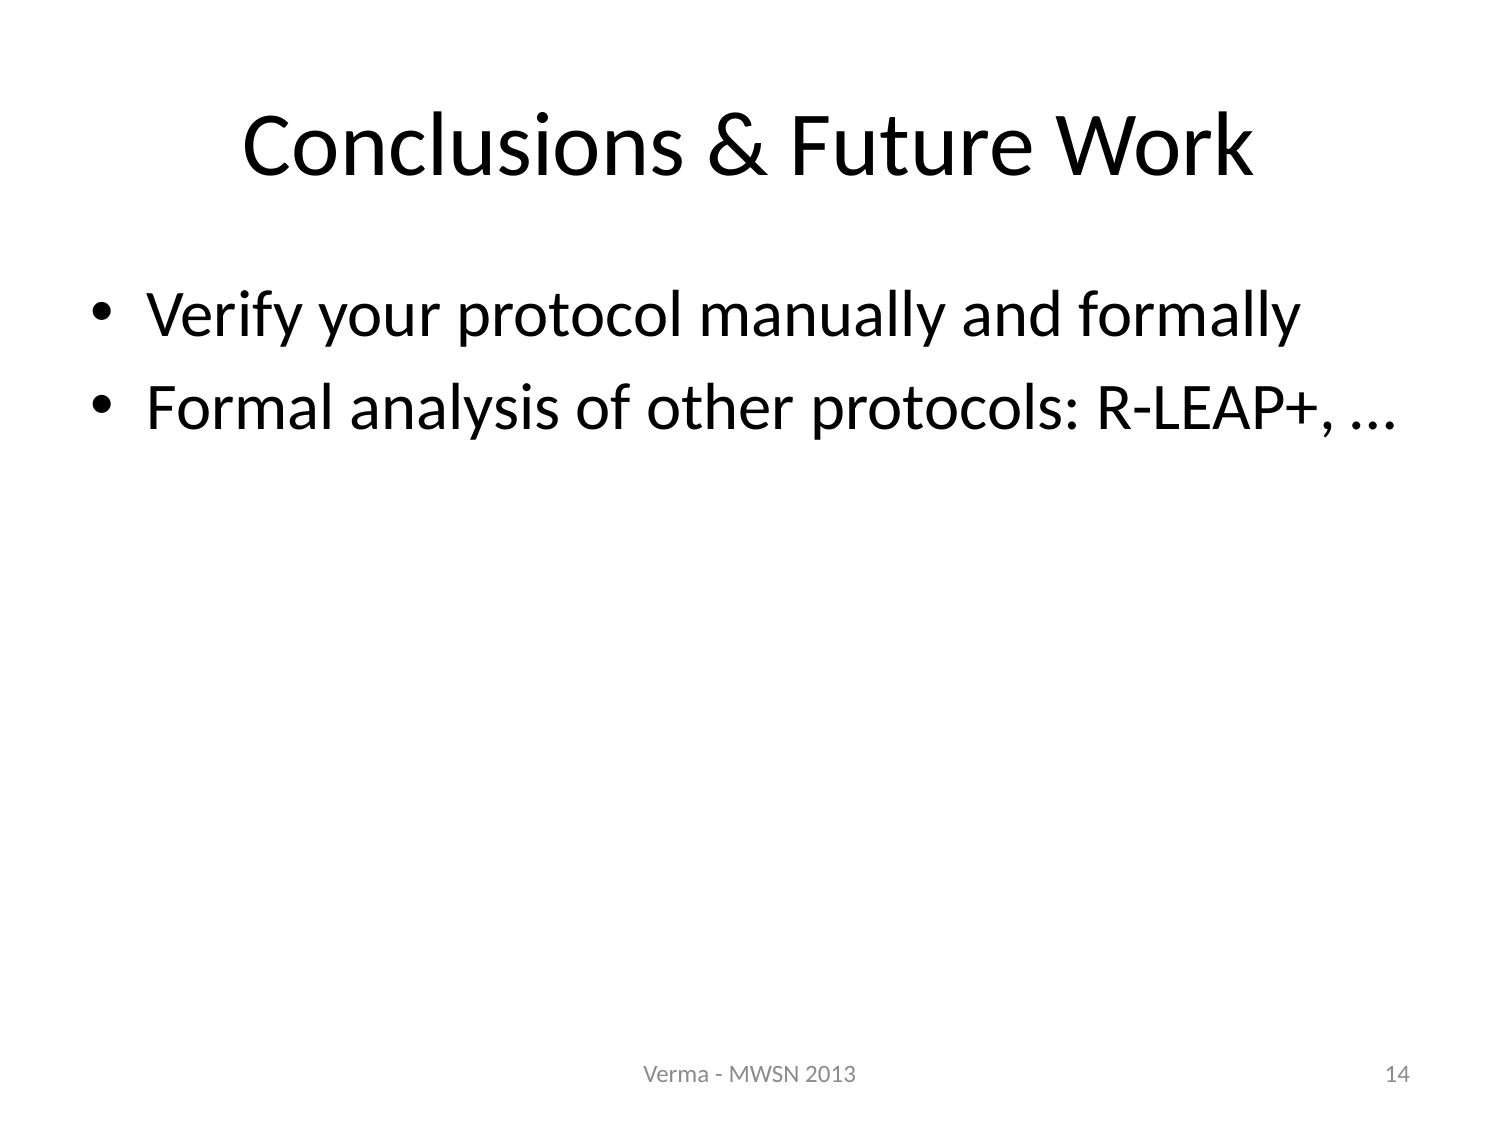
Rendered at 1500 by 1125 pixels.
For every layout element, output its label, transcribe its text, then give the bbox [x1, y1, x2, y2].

footer Verma - MWSN 2013 [512, 1042, 988, 1103]
title Conclusions & Future Work [75, 45, 1425, 233]
list Verify your protocol manually and formally Formal analysis of other protocols: R-LEAP+, … [75, 262, 1425, 1005]
slide_number 14 [1074, 1042, 1425, 1103]
